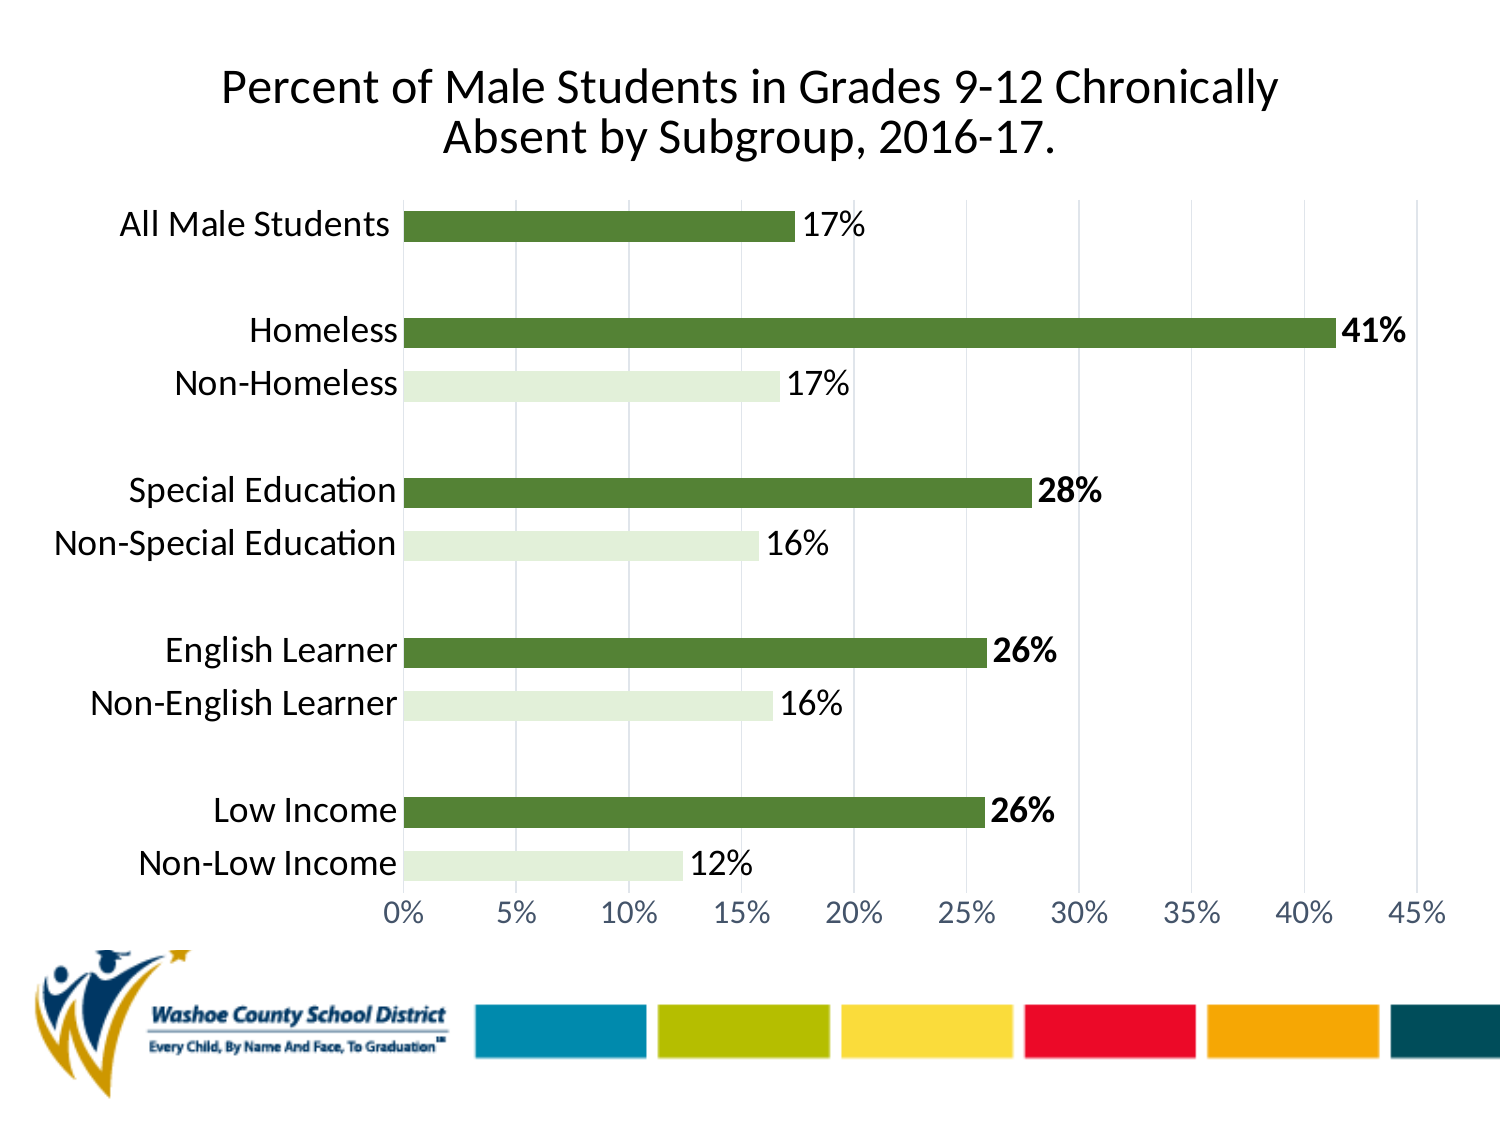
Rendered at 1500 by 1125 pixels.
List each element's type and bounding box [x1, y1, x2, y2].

chart [24, 24, 1476, 951]
picture [0, 937, 1500, 1125]
